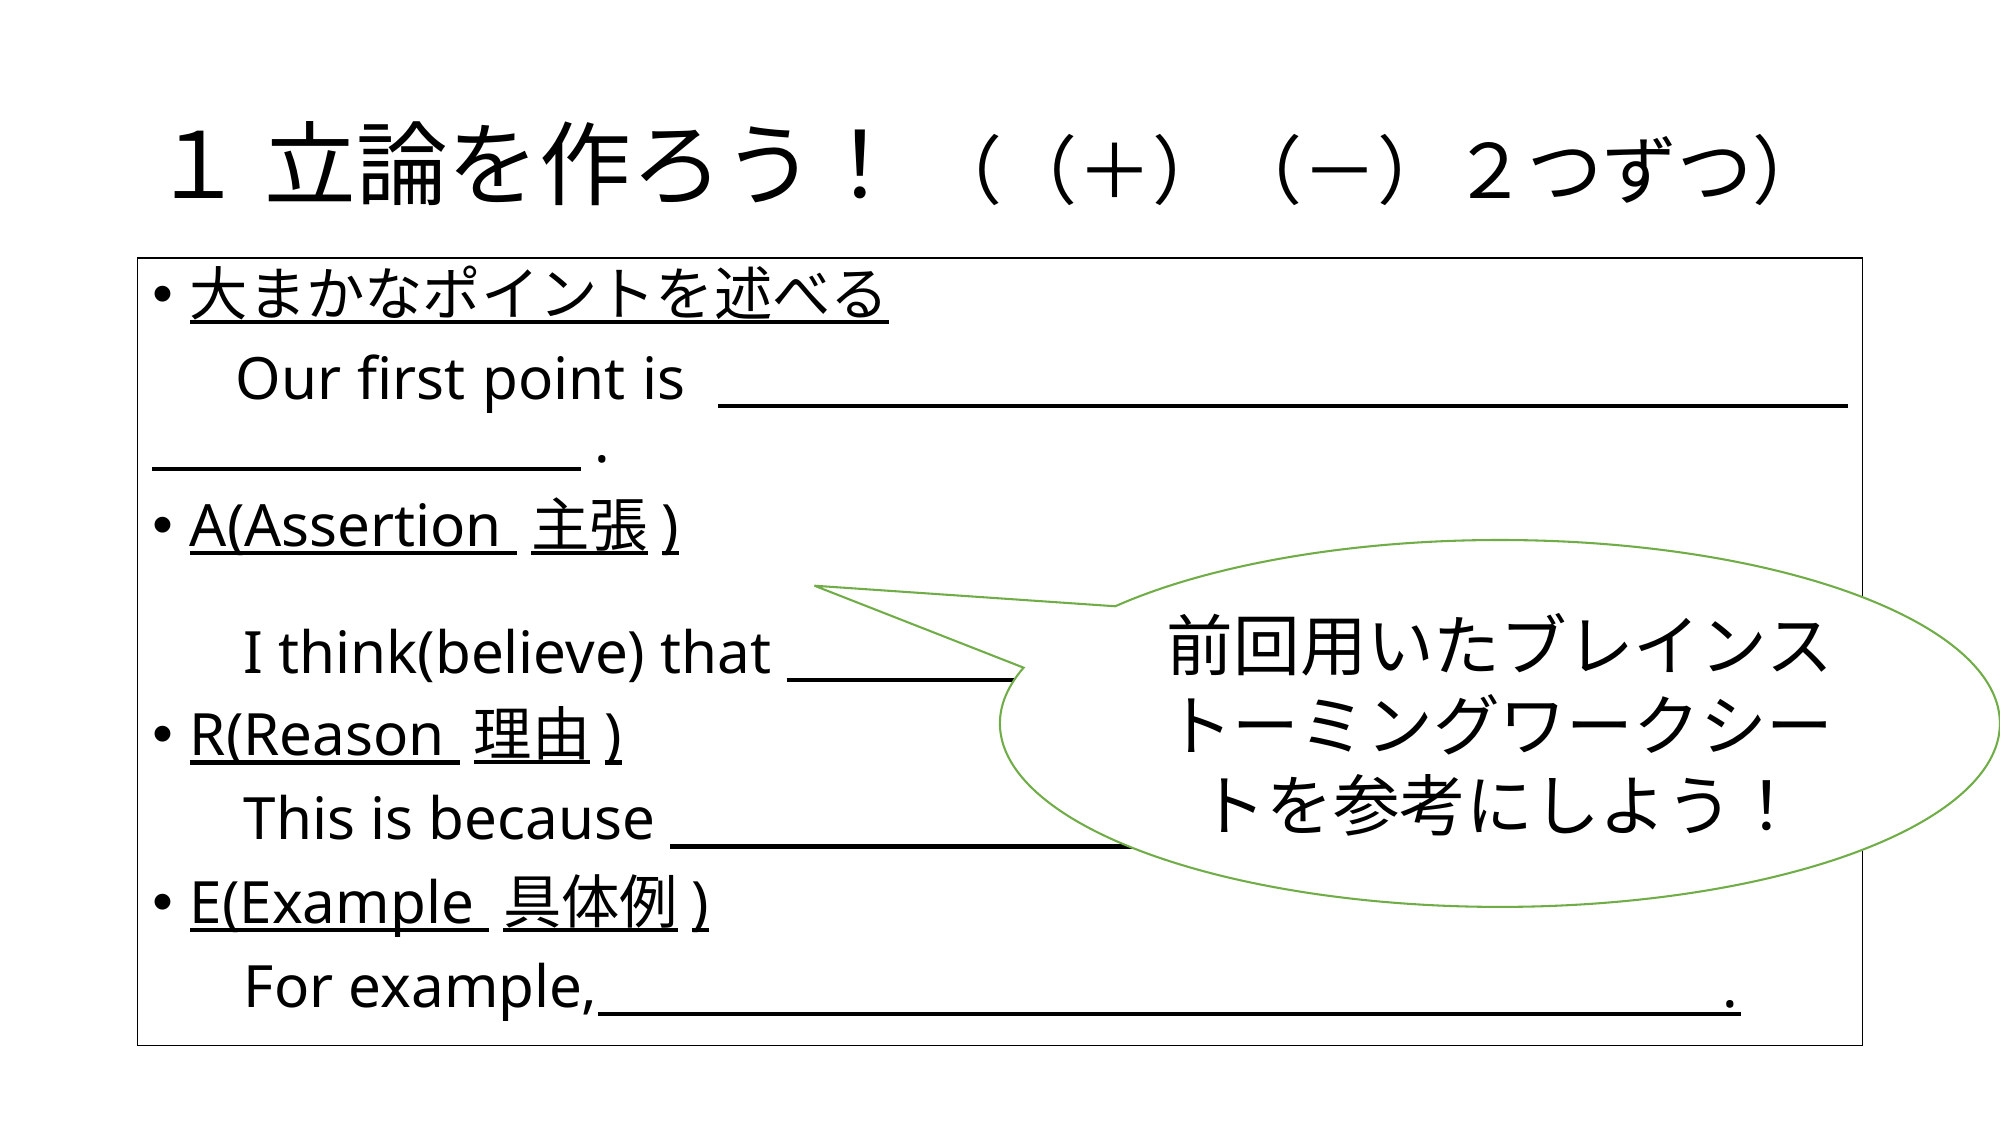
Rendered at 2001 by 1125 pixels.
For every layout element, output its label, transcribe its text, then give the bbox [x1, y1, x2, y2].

text_box 前回用いたブレインストーミングワークシートを参考にしよう！ [814, 538, 2000, 908]
title １ 立論を作ろう！ （（＋）（－）２つずつ） [137, 59, 1863, 257]
list 大まかなポイントを述べる Our first point is . A(Assertion 主張) I think(believe) that . R(Reason 理由) This is because . E(Example 具体例) For example, . [137, 257, 1863, 1046]
